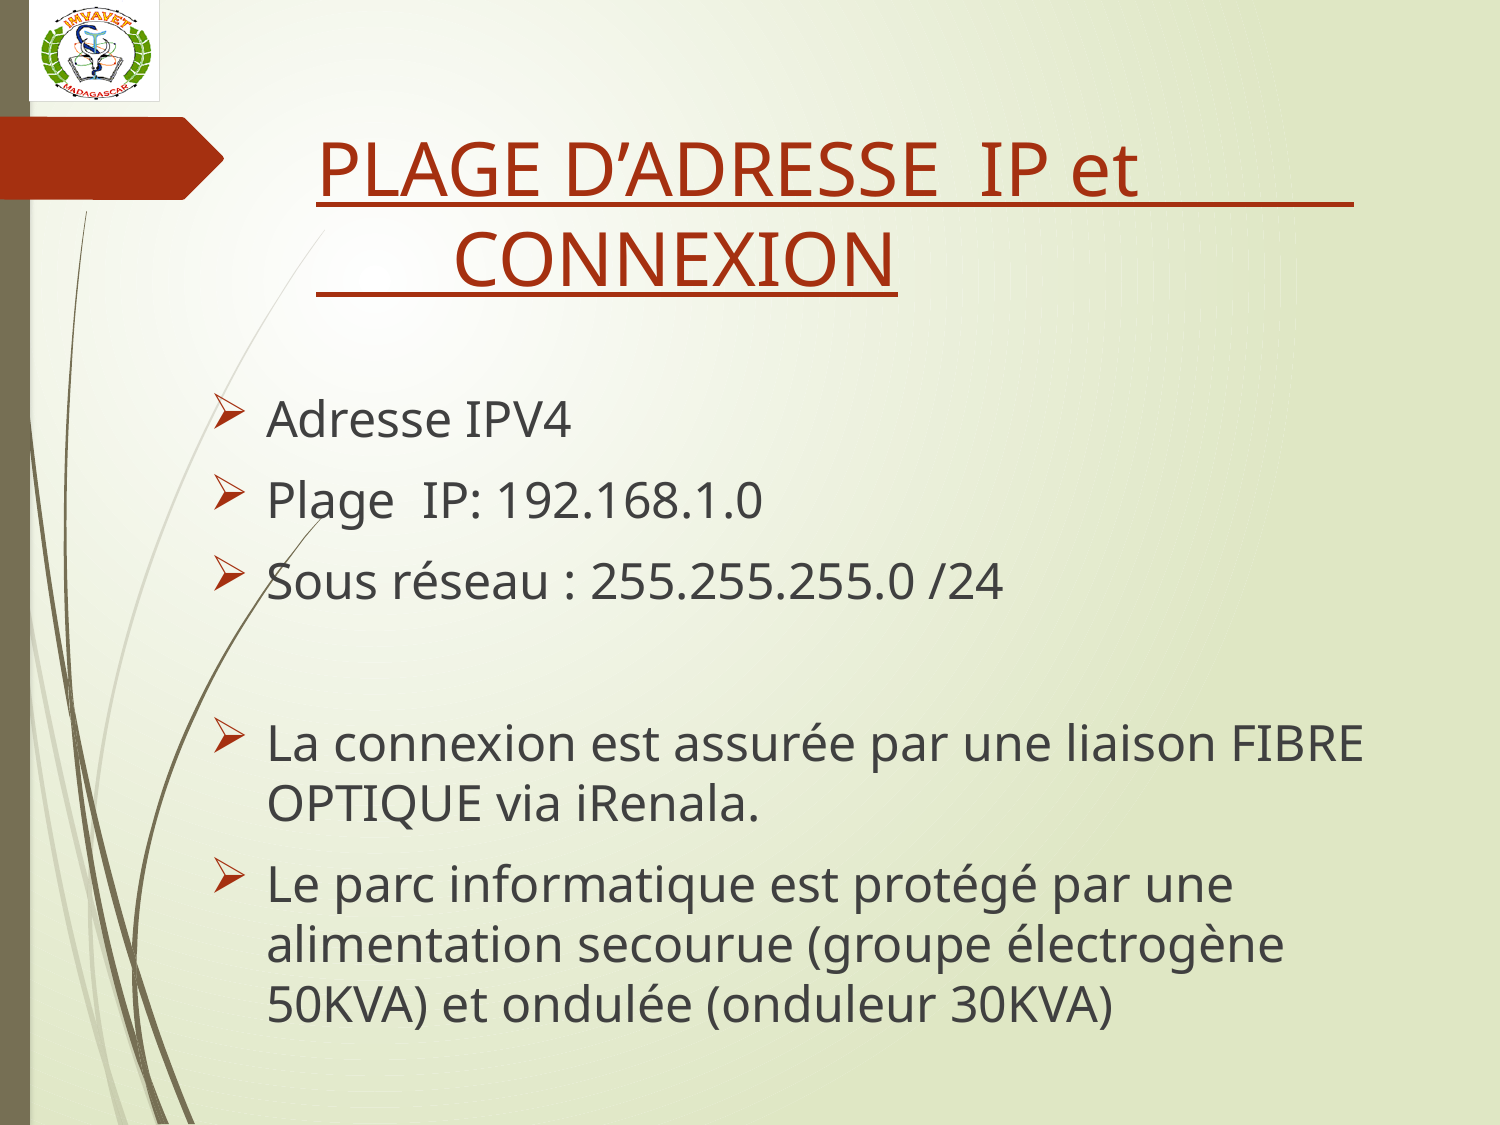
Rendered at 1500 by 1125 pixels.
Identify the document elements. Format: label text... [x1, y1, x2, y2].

list Adresse IPV4 Plage IP: 192.168.1.0 Sous réseau : 255.255.255.0 /24 La connexion est assurée par une liaison FIBRE OPTIQUE via iRenala. Le parc informatique est protégé par une alimentation secourue (groupe électrogène 50KVA) et ondulée (onduleur 30KVA) [194, 314, 1400, 1094]
title PLAGE D’ADRESSE IP et CONNEXION [301, 113, 1382, 314]
picture [29, 0, 160, 102]
